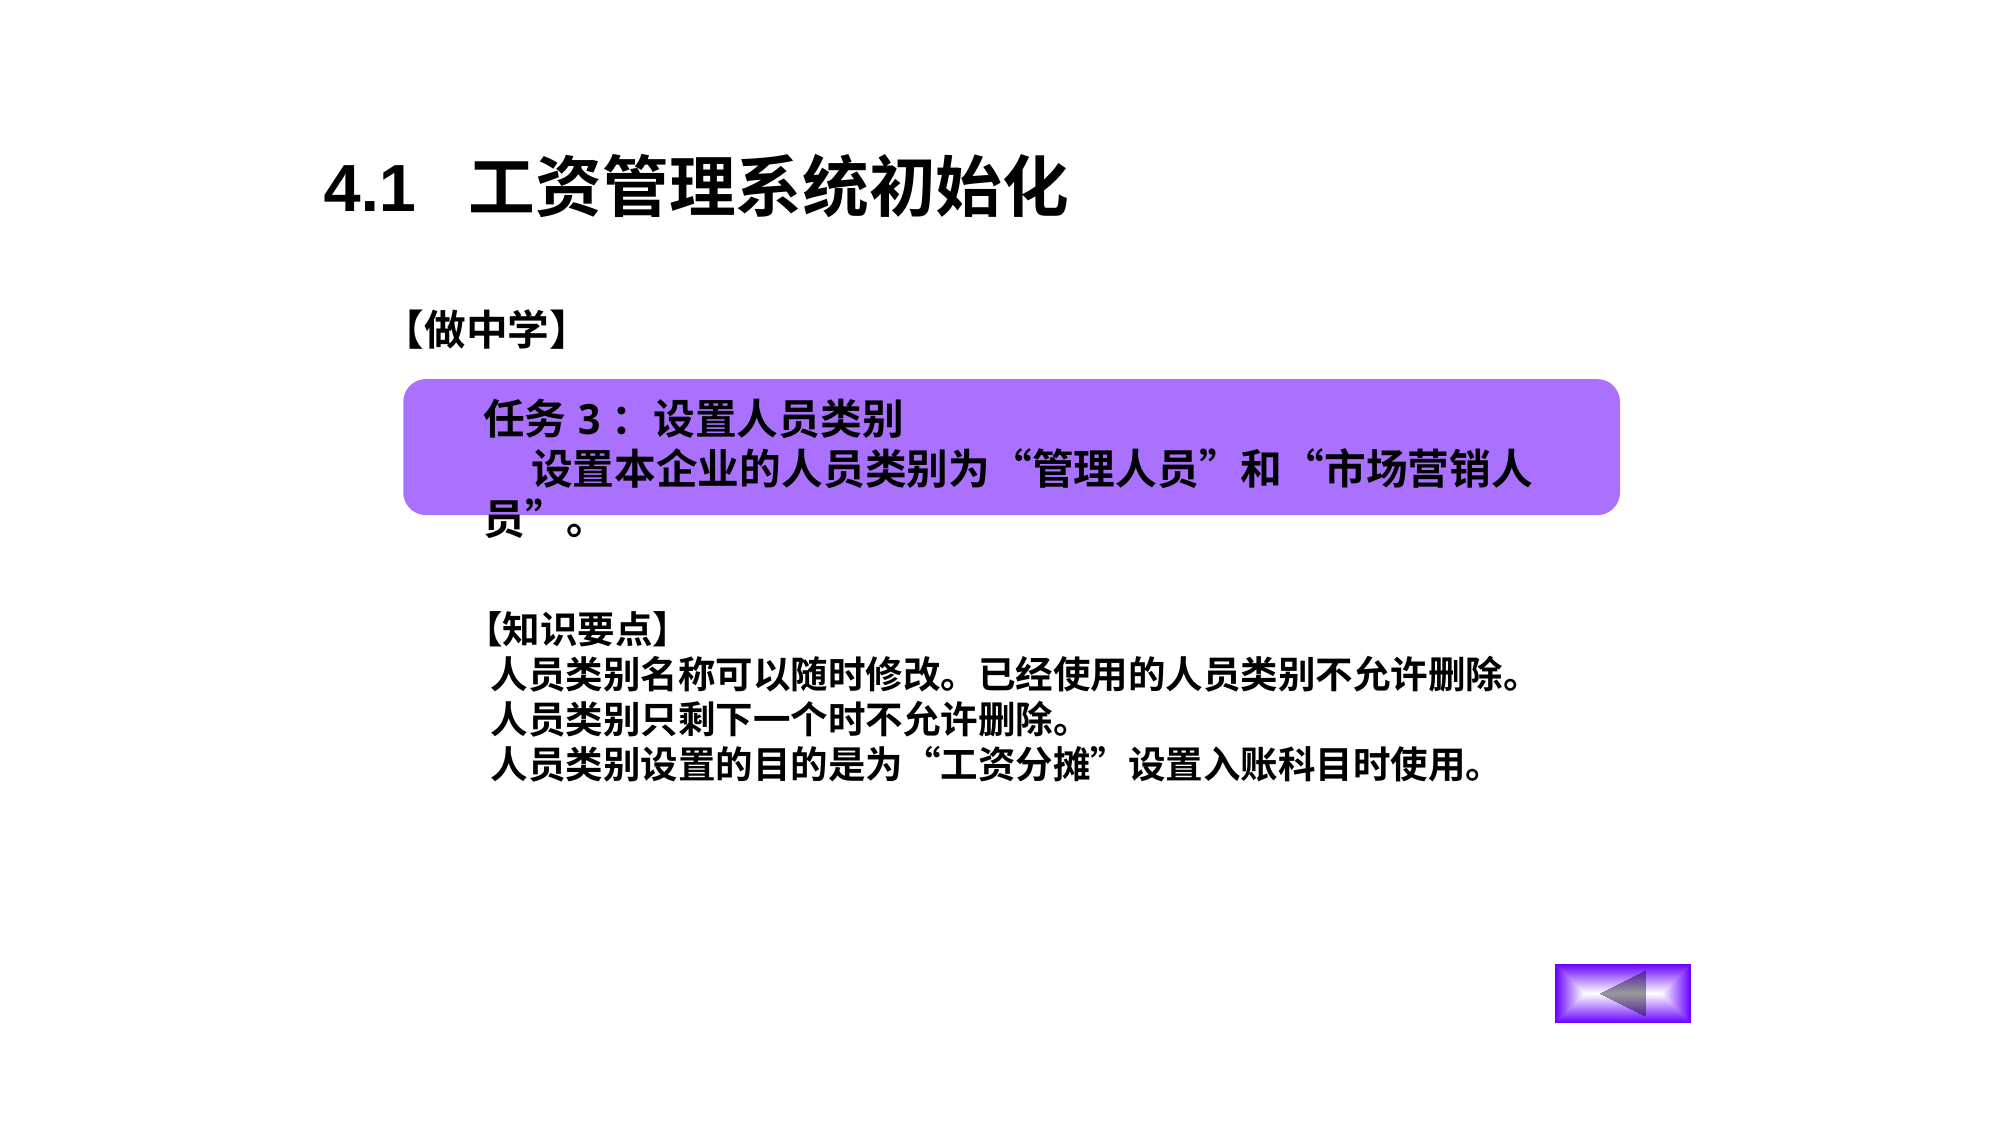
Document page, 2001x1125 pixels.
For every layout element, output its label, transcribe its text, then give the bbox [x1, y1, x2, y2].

text_box [403, 379, 1621, 516]
text_box [314, 125, 1650, 300]
text_box 【知识要点】 人员类别名称可以随时修改。已经使用的人员类别不允许删除。 人员类别只剩下一个时不允许删除。 人员类别设置的目的是为“工资分摊”设置入账科目时使用。 [433, 598, 1644, 793]
text_box 4.1 工资管理系统初始化 [308, 137, 1644, 232]
text_box 任务3：设置人员类别 设置本企业的人员类别为“管理人员”和“市场营销人员”。 [468, 385, 1585, 550]
text_box [1555, 964, 1692, 1024]
text_box 【做中学】 [367, 296, 607, 362]
